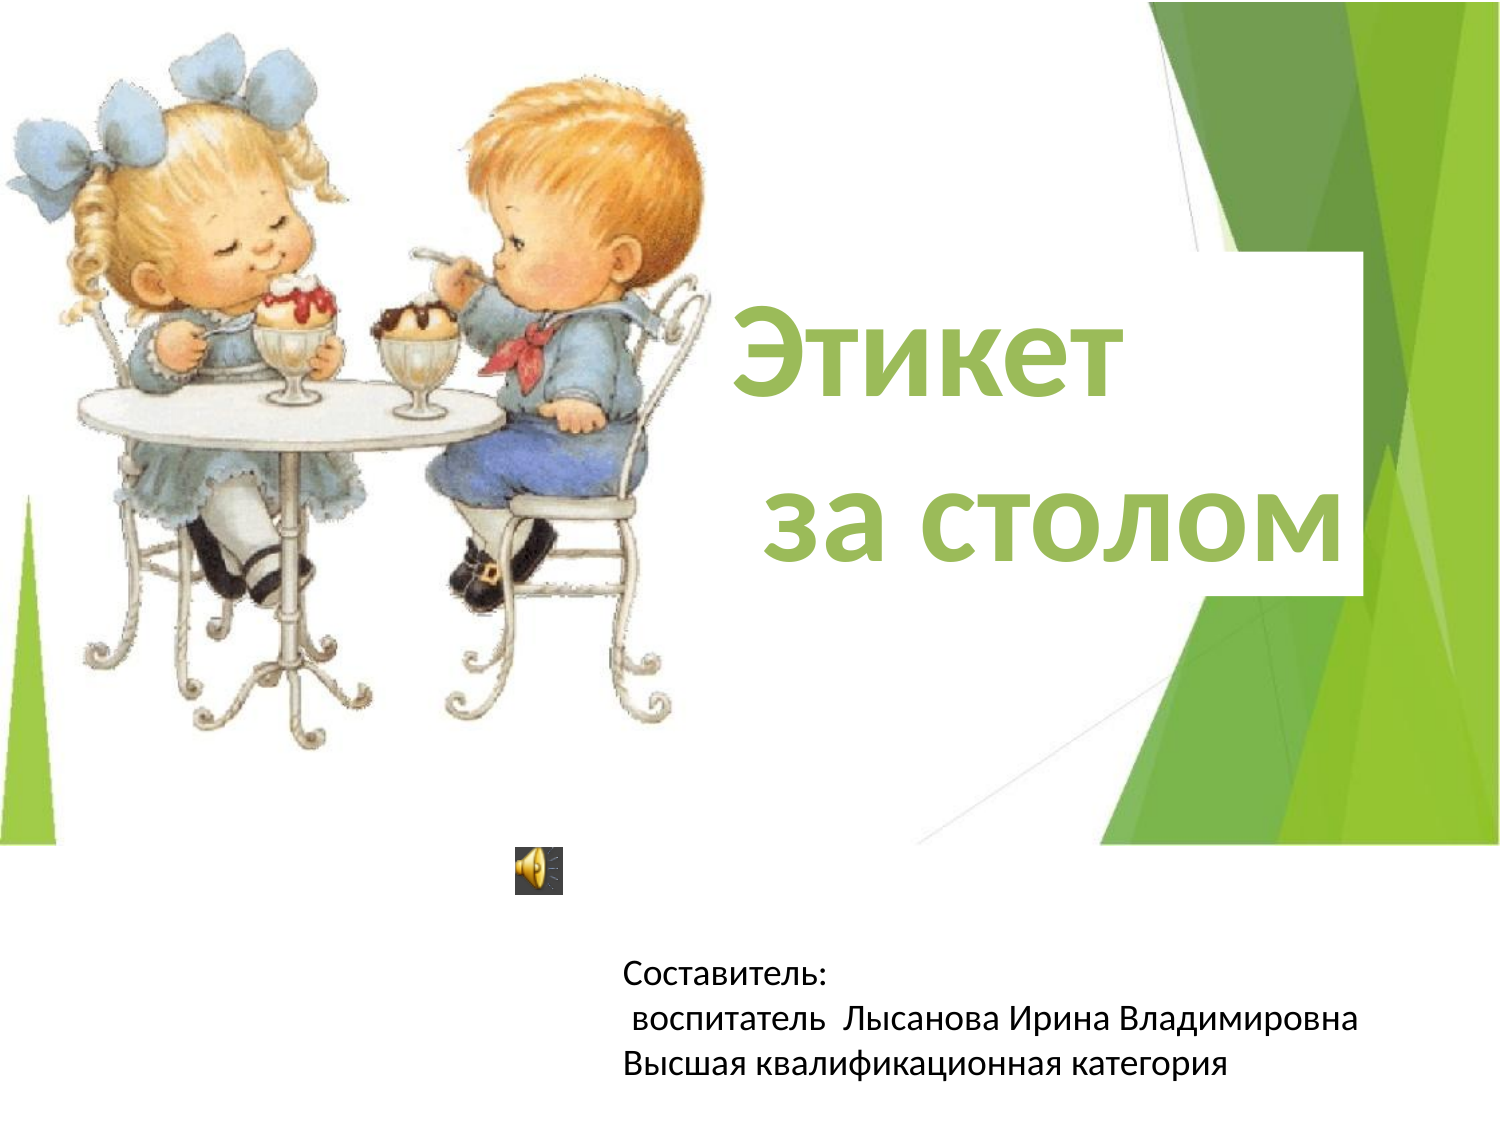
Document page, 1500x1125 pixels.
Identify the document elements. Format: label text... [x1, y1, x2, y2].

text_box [0, 1, 1500, 847]
text_box Составитель: воспитатель Лысанова Ирина Владимировна Высшая квалификационная категория [608, 940, 1465, 1091]
picture [513, 847, 565, 897]
